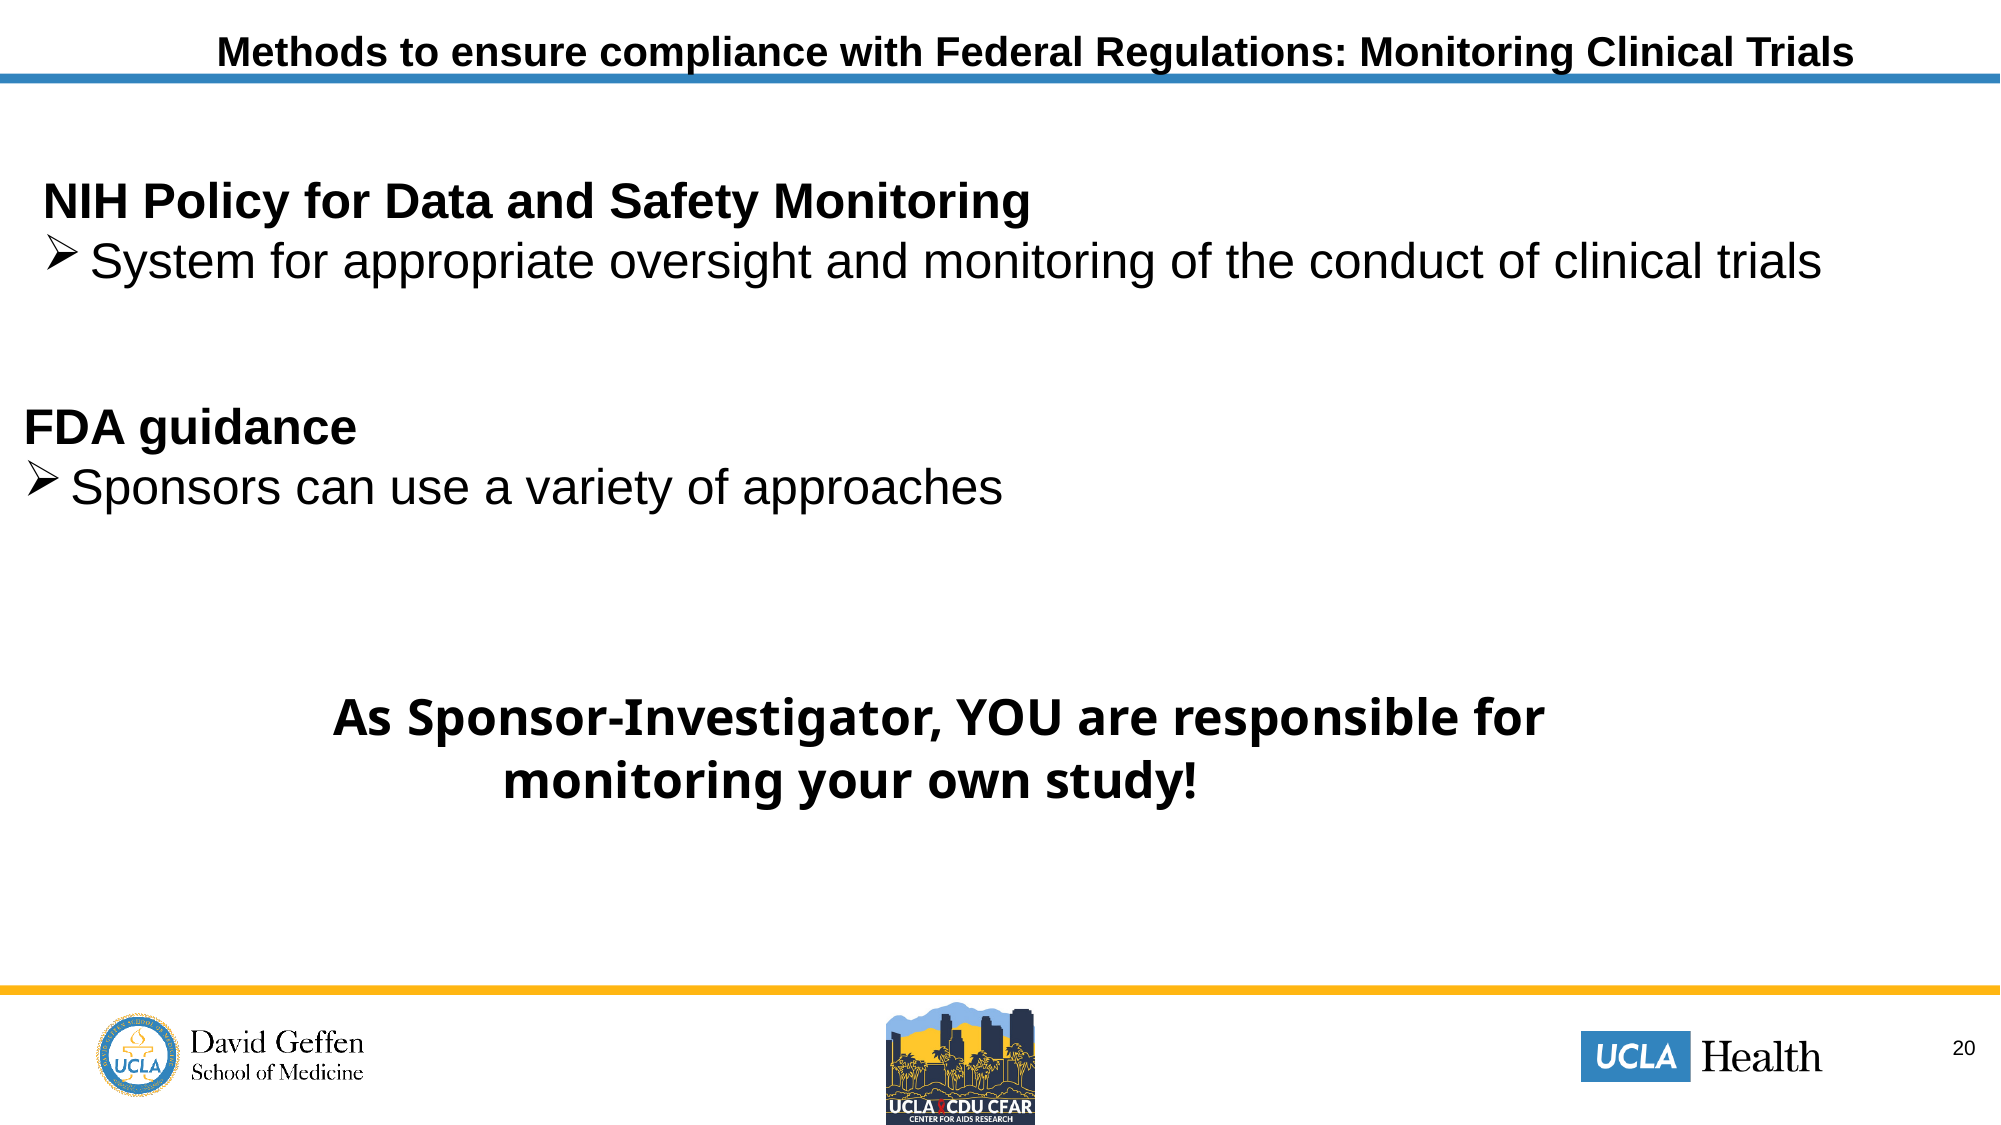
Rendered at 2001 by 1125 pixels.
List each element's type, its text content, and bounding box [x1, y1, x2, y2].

text_box Methods to ensure compliance with Federal Regulations: Monitoring Clinical Trials [201, 17, 1871, 83]
text_box NIH Policy for Data and Safety Monitoring System for appropriate oversight and monitoring of the conduct of clinical trials [28, 130, 1972, 296]
picture [885, 998, 1035, 1125]
picture [96, 1013, 364, 1097]
text_box FDA guidance Sponsors can use a variety of approaches [8, 387, 1843, 522]
slide_number 20 [1575, 1022, 1976, 1072]
text_box As Sponsor-Investigator, YOU are responsible for monitoring your own study! [318, 678, 1575, 816]
